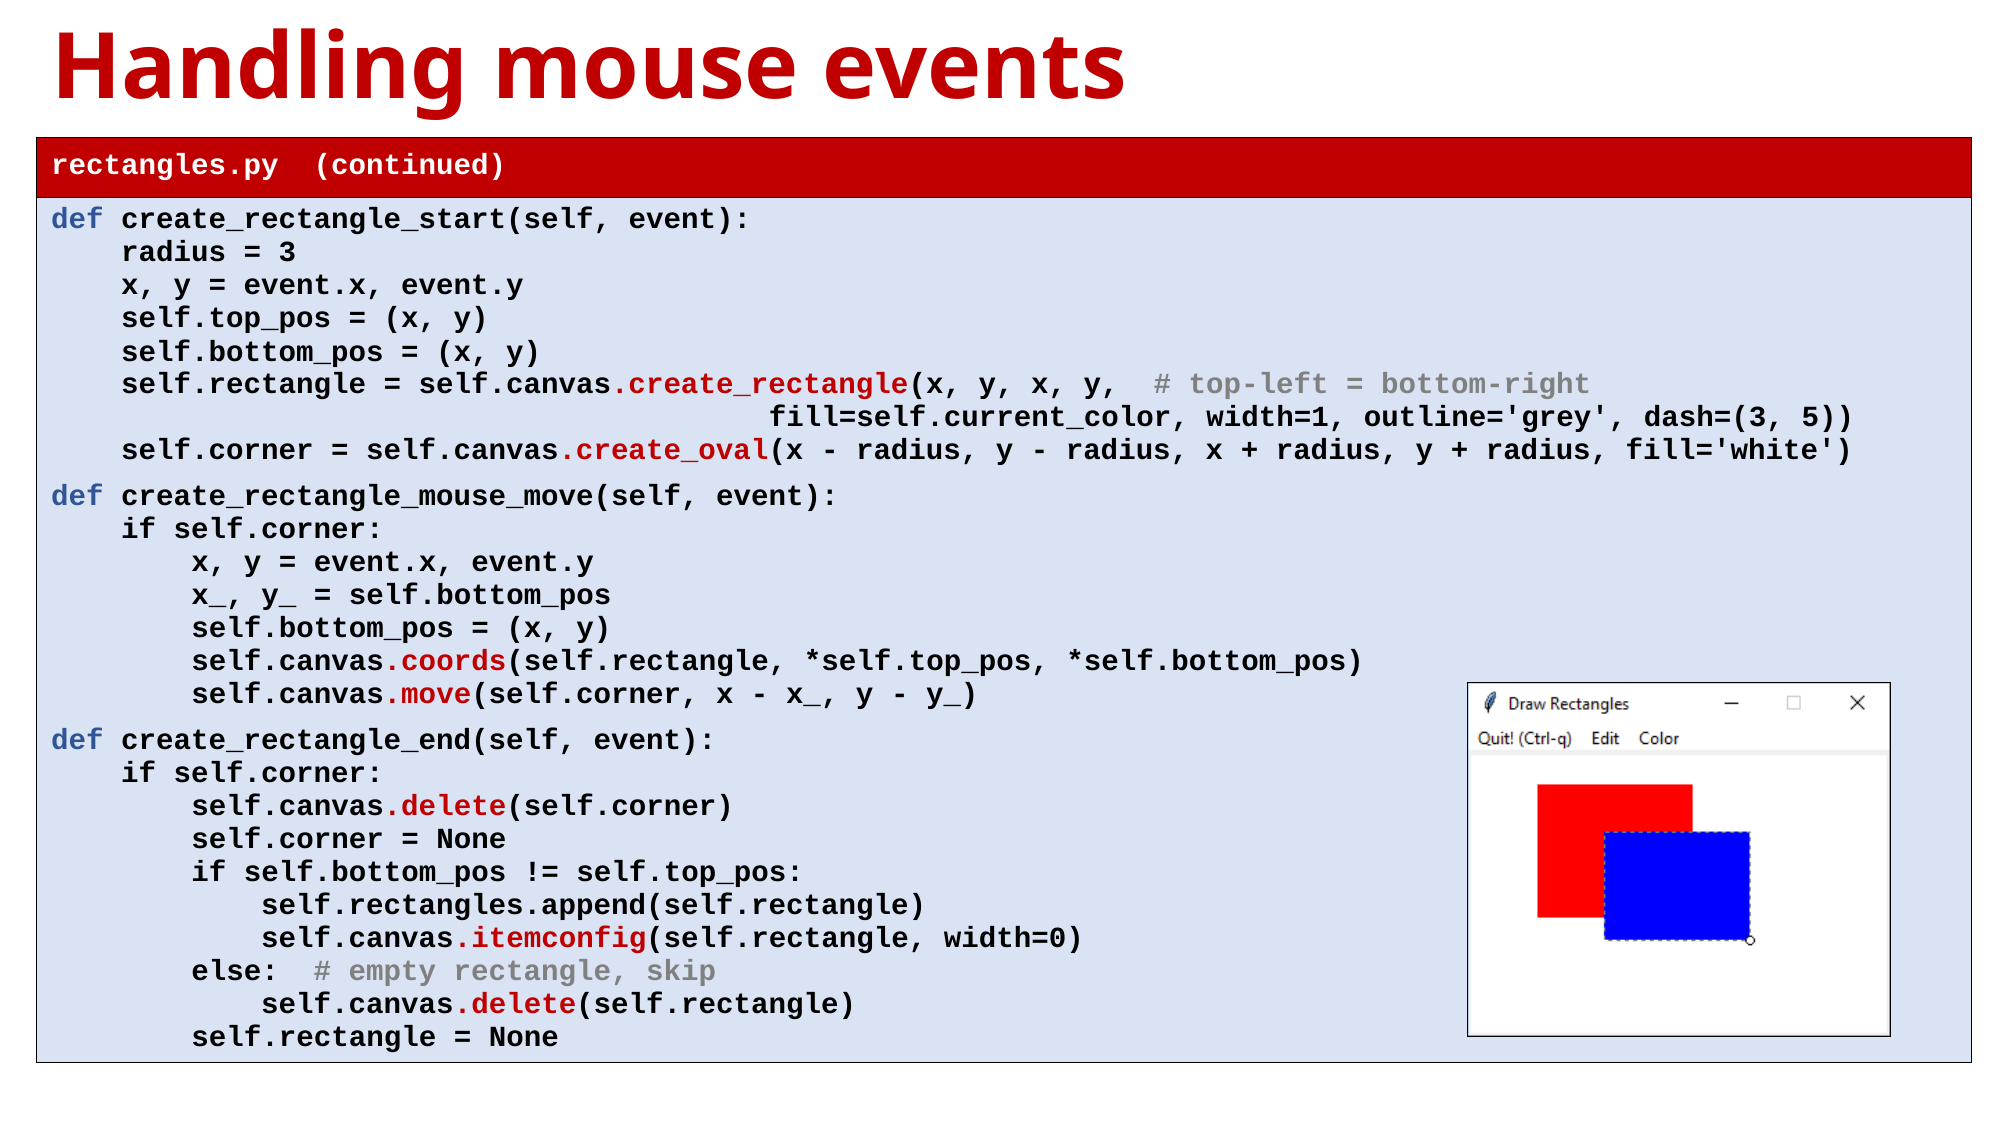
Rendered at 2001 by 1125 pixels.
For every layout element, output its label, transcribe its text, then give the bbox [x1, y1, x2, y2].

picture [1467, 682, 1891, 1037]
table_header rectangles.py (continued) [37, 138, 1971, 197]
table_cell def create_rectangle_start(self, event): radius = 3 x, y = event.x, event.y self.top_pos = (x, y) self.bottom_pos = (x, y) self.rectangle = self.canvas.create_rectangle(x, y, x, y, # top-left = bottom-right fill=self.current_color, width=1, outline='grey', dash=(3, 5)) self.corner = self.canvas.create_oval(x - radius, y - radius, x + radius, y + radius, fill='white') def create_rectangle_mouse_move(self, event): if self.corner: x, y = event.x, event.y x_, y_ = self.bottom_pos self.bottom_pos = (x, y) self.canvas.coords(self.rectangle, *self.top_pos, *self.bottom_pos) self.canvas.move(self.corner, x - x_, y - y_) def create_rectangle_end(self, event): if self.corner: self.canvas.delete(self.corner) self.corner = None if self.bottom_pos != self.top_pos: self.rectangles.append(self.rectangle) self.canvas.itemconfig(self.rectangle, width=0) else: # empty rectangle, skip self.canvas.delete(self.rectangle) self.rectangle = None [37, 198, 1971, 1062]
title Handling mouse events [36, 0, 1762, 137]
